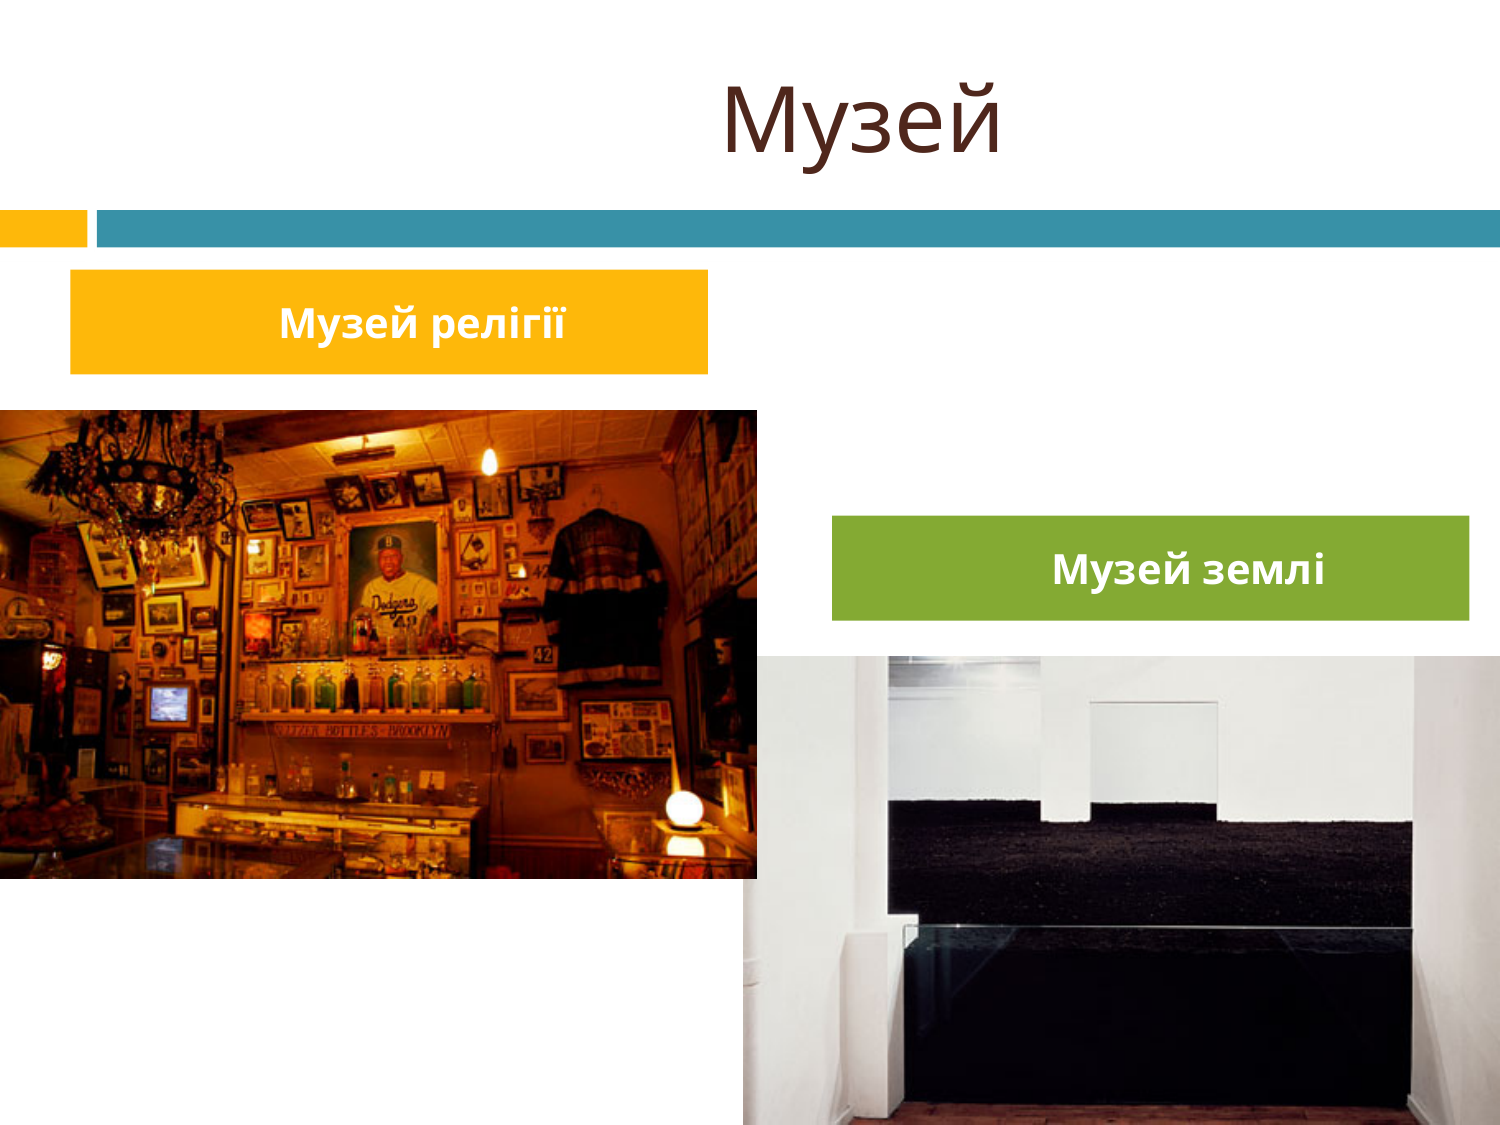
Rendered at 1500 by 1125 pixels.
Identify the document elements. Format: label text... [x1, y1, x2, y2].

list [743, 655, 1500, 1125]
list Музей релігії [70, 269, 708, 375]
title Музей [87, 44, 1425, 188]
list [0, 409, 757, 880]
list Музей землі [832, 515, 1470, 621]
